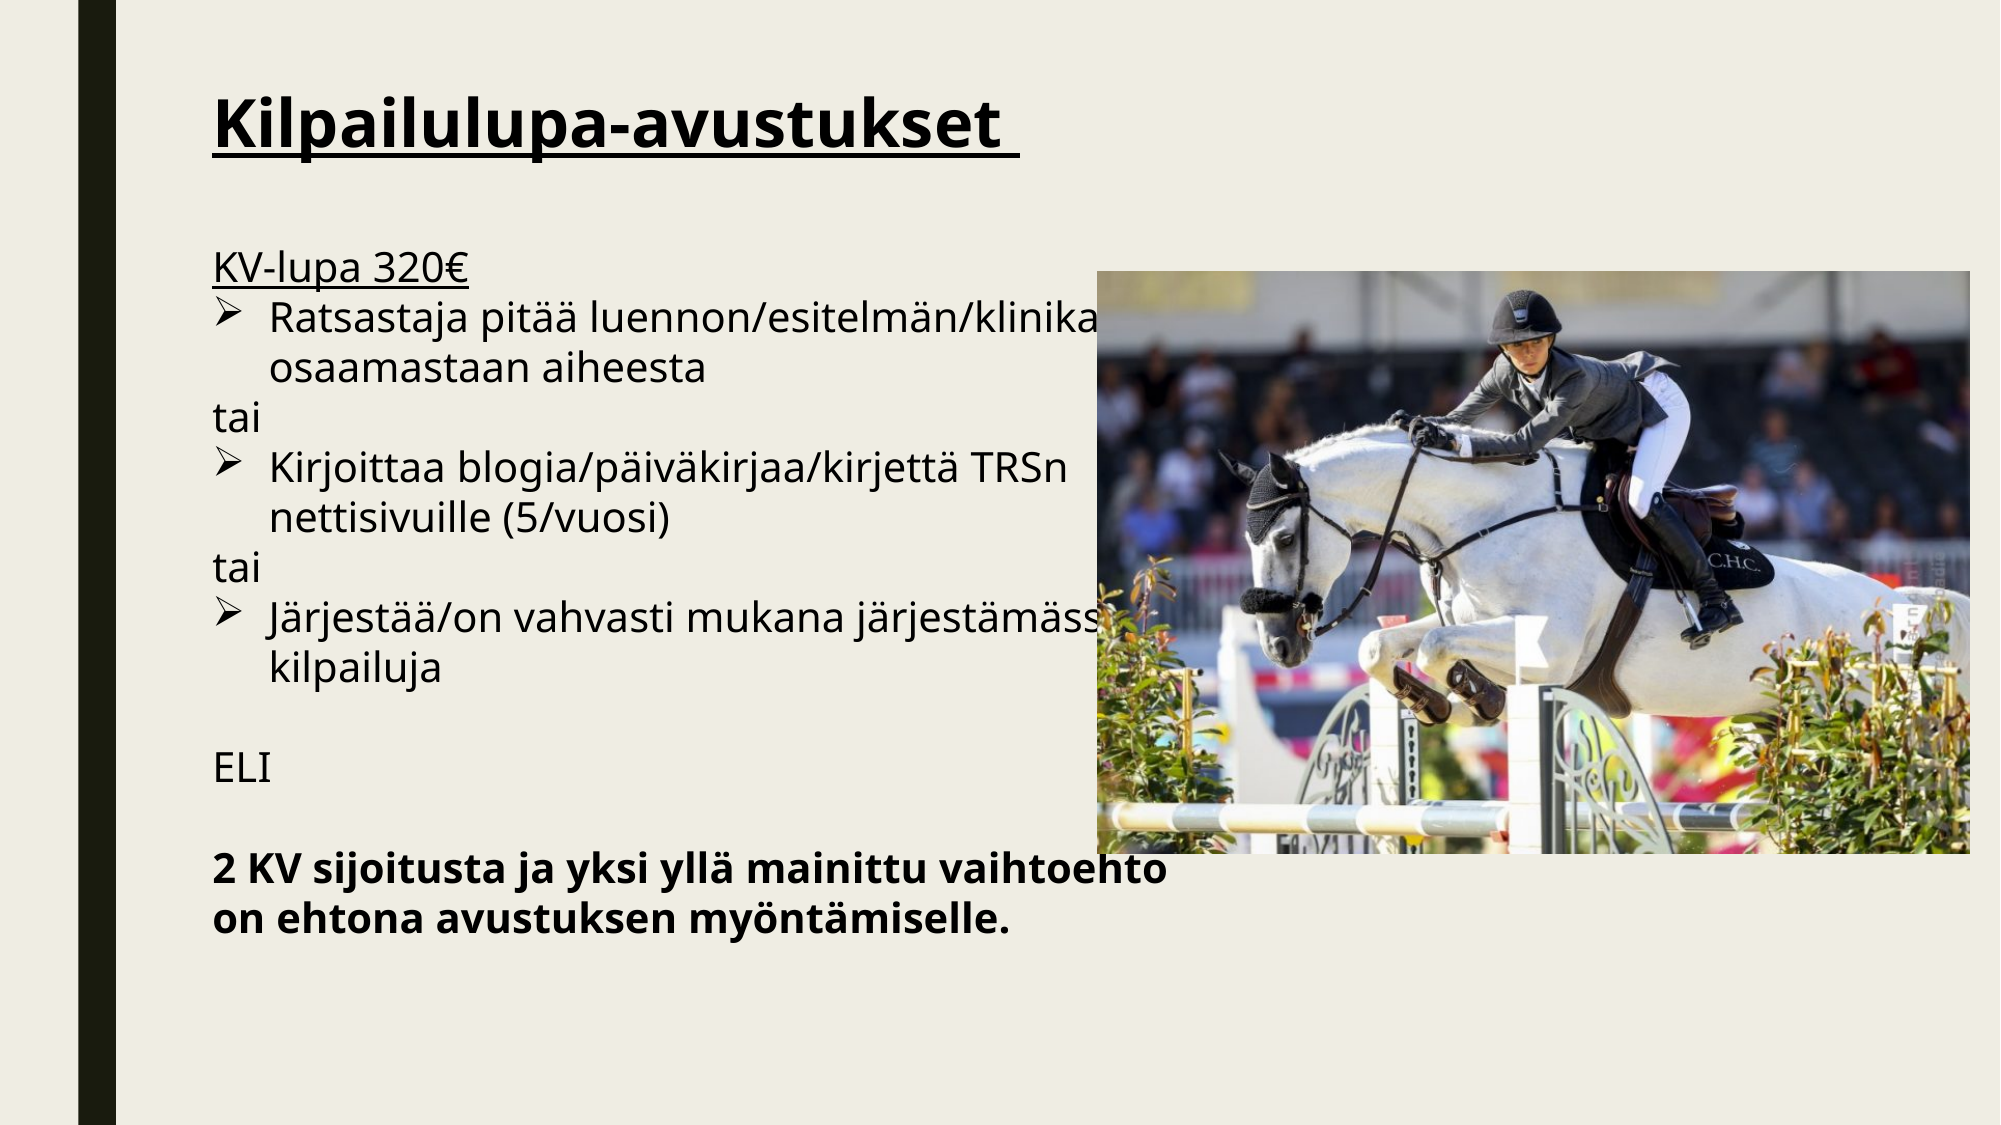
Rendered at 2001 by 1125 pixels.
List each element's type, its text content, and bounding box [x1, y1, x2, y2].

picture [1097, 271, 1970, 854]
text_box Kilpailulupa-avustukset KV-lupa 320€ Ratsastaja pitää luennon/esitelmän/klinikan osaamastaan aiheesta tai Kirjoittaa blogia/päiväkirjaa/kirjettä TRSn nettisivuille (5/vuosi) tai Järjestää/on vahvasti mukana järjestämässä kilpailuja ELI 2 KV sijoitusta ja yksi yllä mainittu vaihtoehto on ehtona avustuksen myöntämiselle. [197, 73, 1217, 999]
